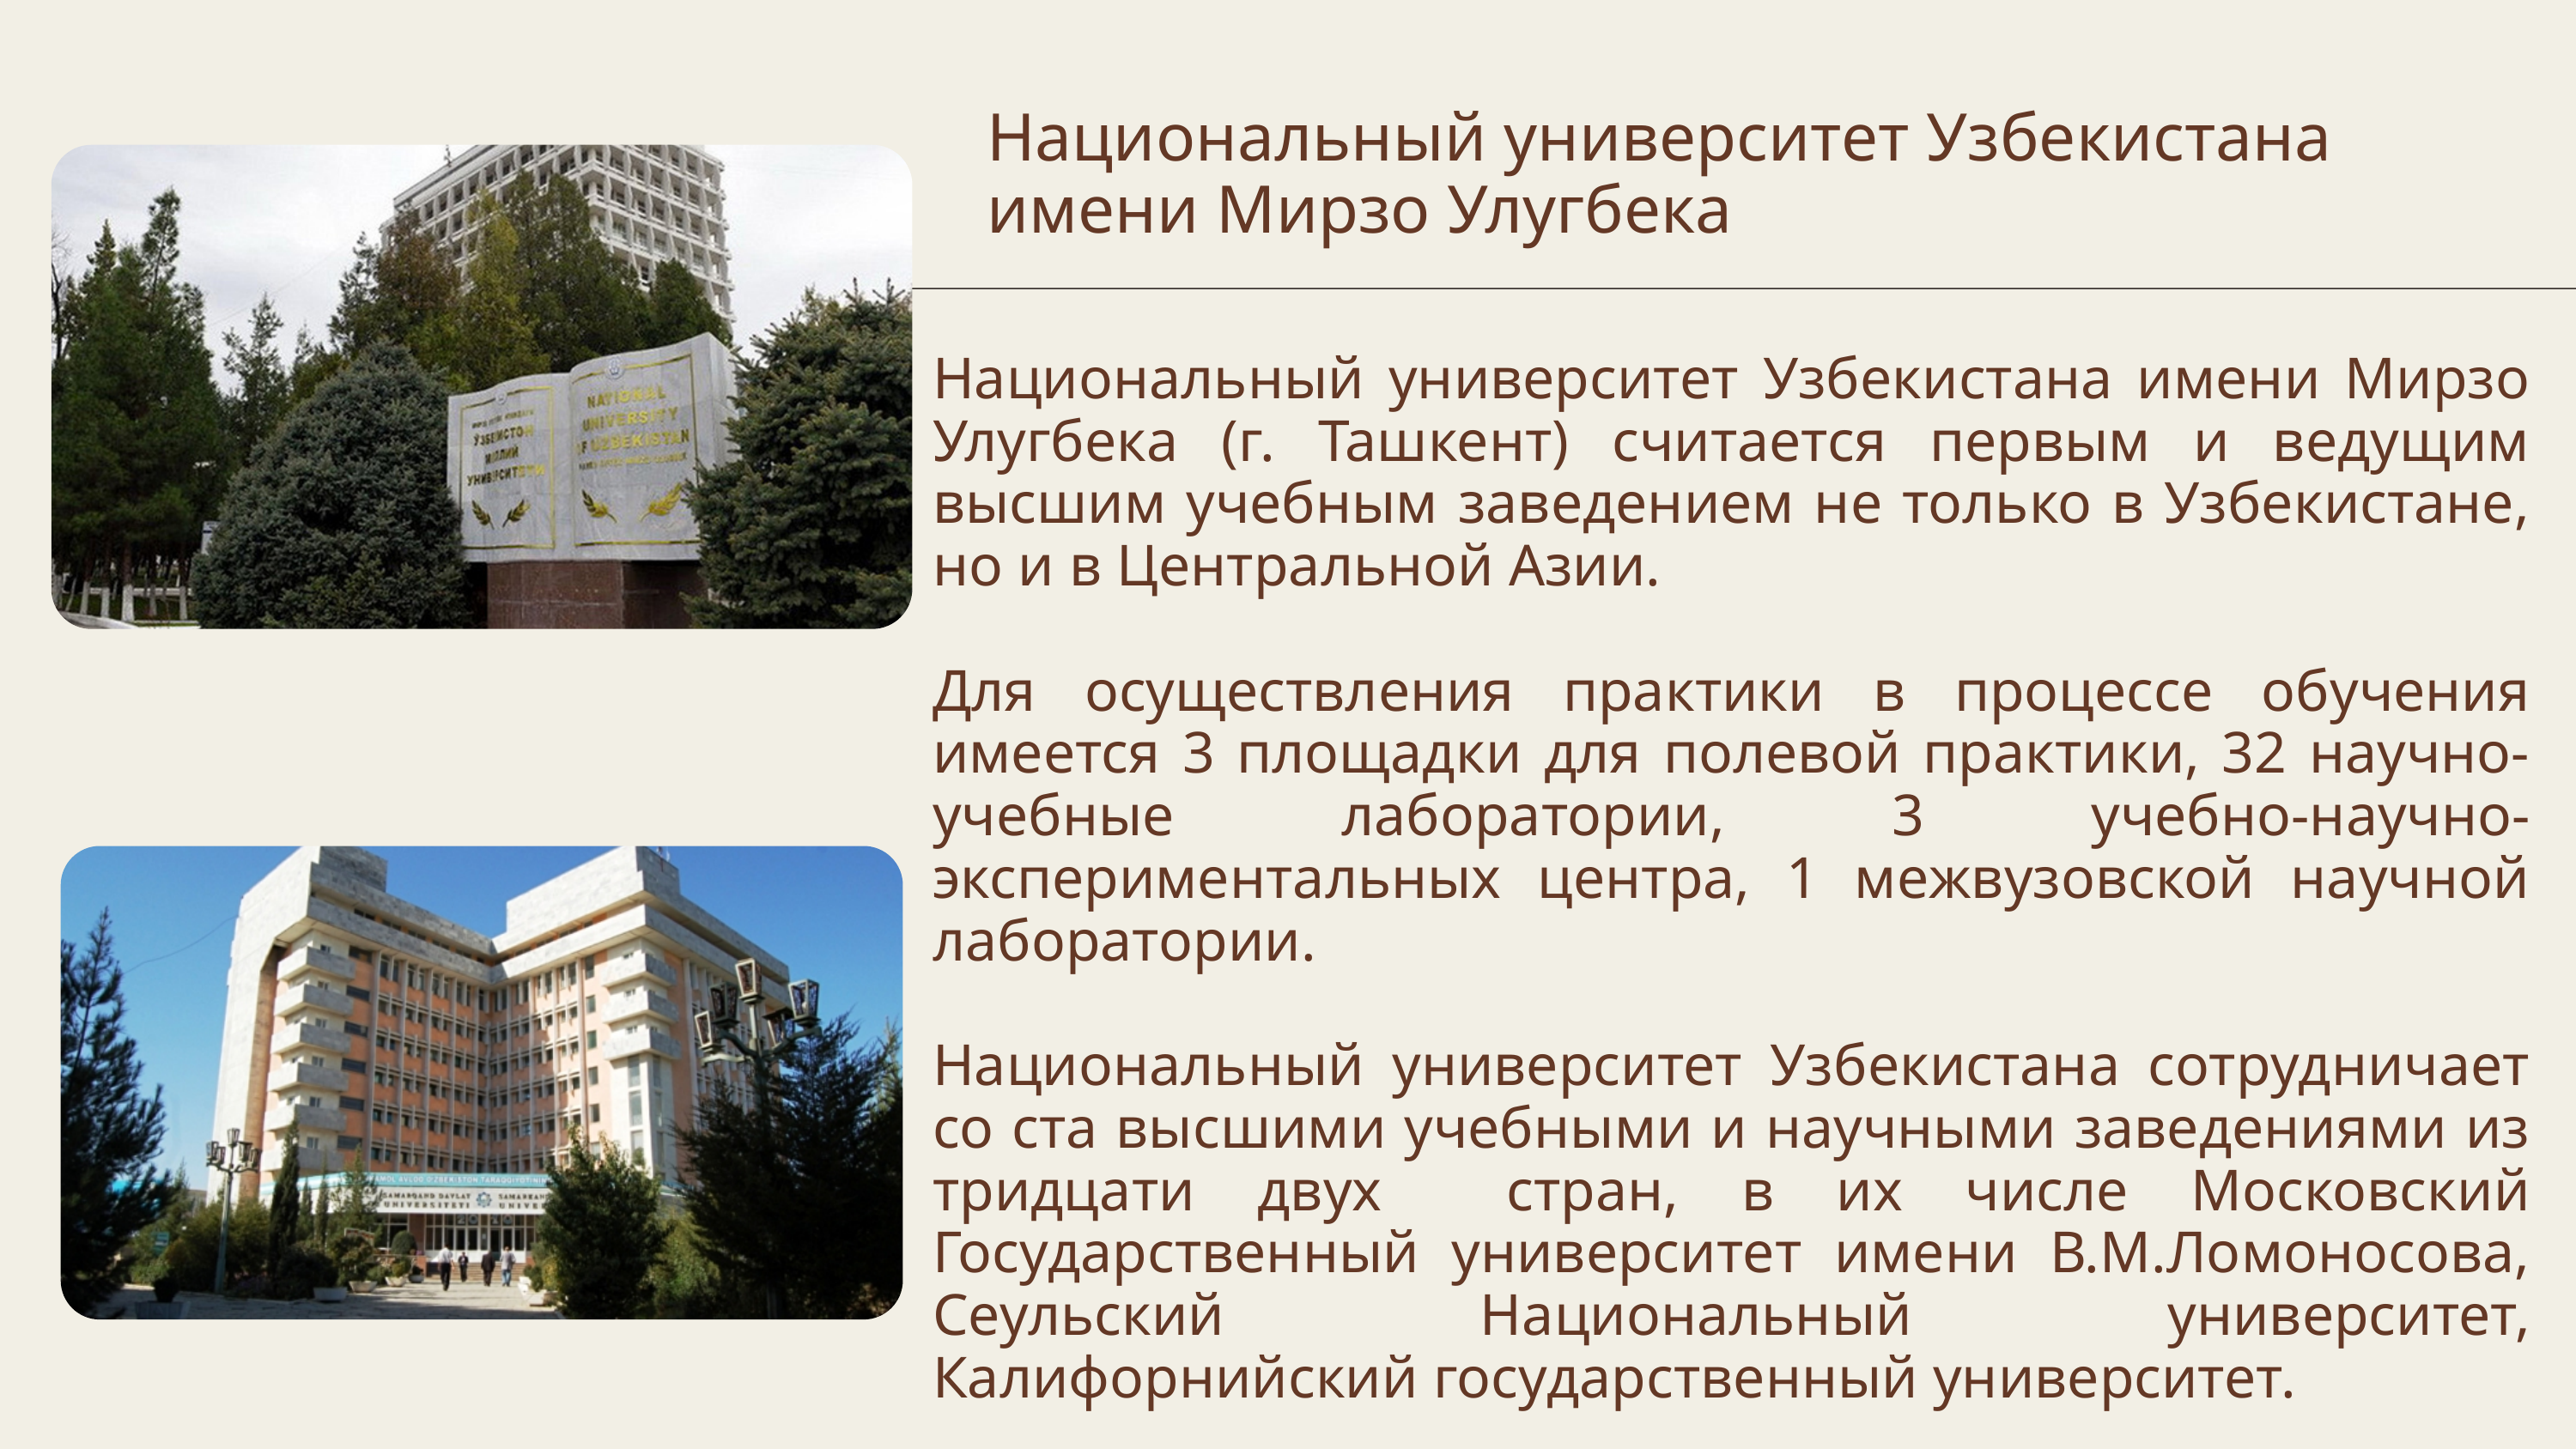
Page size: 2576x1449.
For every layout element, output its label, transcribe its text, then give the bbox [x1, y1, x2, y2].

text_box Национальный университет Узбекистана имени Мирзо Улугбека (г. Ташкент) считается первым и ведущим высшим учебным заведением не только в Узбекистане, но и в Центральной Азии. Для осуществления практики в процессе обучения имеется 3 площадки для полевой практики, 32 научно-учебные лаборатории, 3 учебно-научно-экспериментальных центра, 1 межвузовской научной лаборатории. Национальный университет Узбекистана сотрудничает со ста высшими учебными и научными заведениями из тридцати двух стран, в их числе Московский Государственный университет имени В.М.Ломоносова, Сеульский Национальный университет, Калифорнийский государственный университет. [933, 347, 2532, 1410]
text_box Национальный университет Узбекистана имени Мирзо Улугбека [987, 101, 2551, 246]
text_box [60, 846, 903, 1320]
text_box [51, 144, 913, 630]
